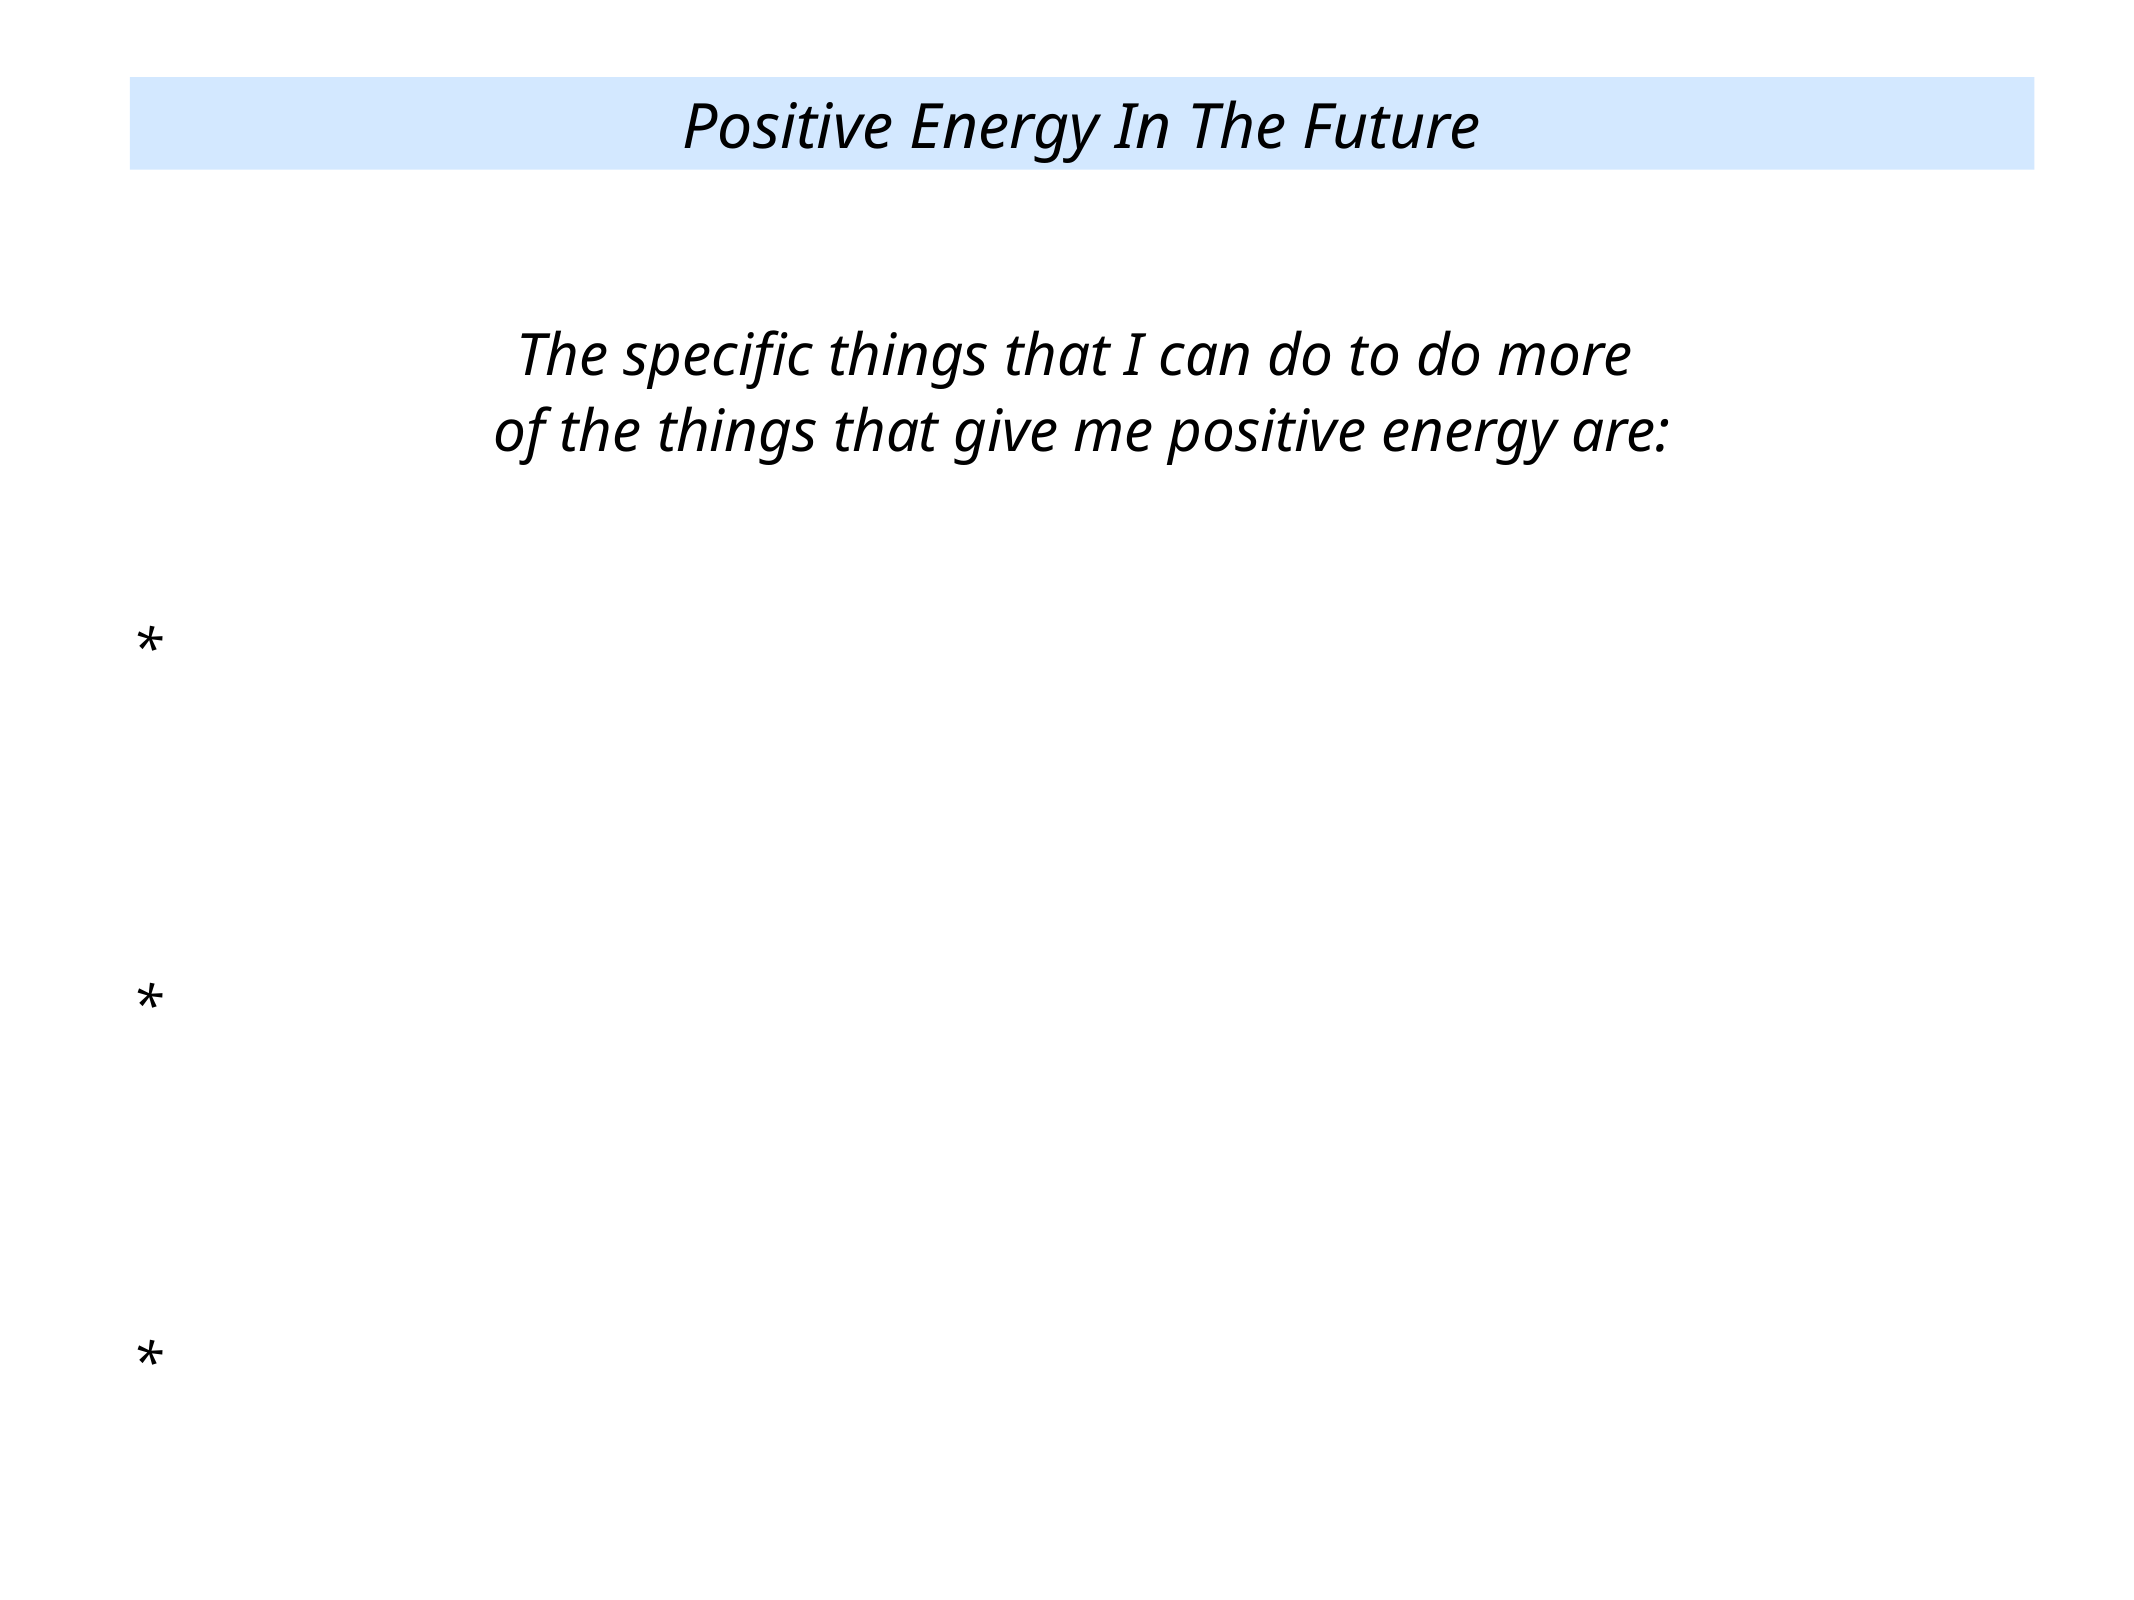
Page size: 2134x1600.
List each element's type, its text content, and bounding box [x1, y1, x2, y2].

text_box Positive Energy In The Future [129, 77, 2035, 170]
text_box The specific things that I can do to do more of the things that give me positive energy are: * * * [123, 300, 2041, 1402]
